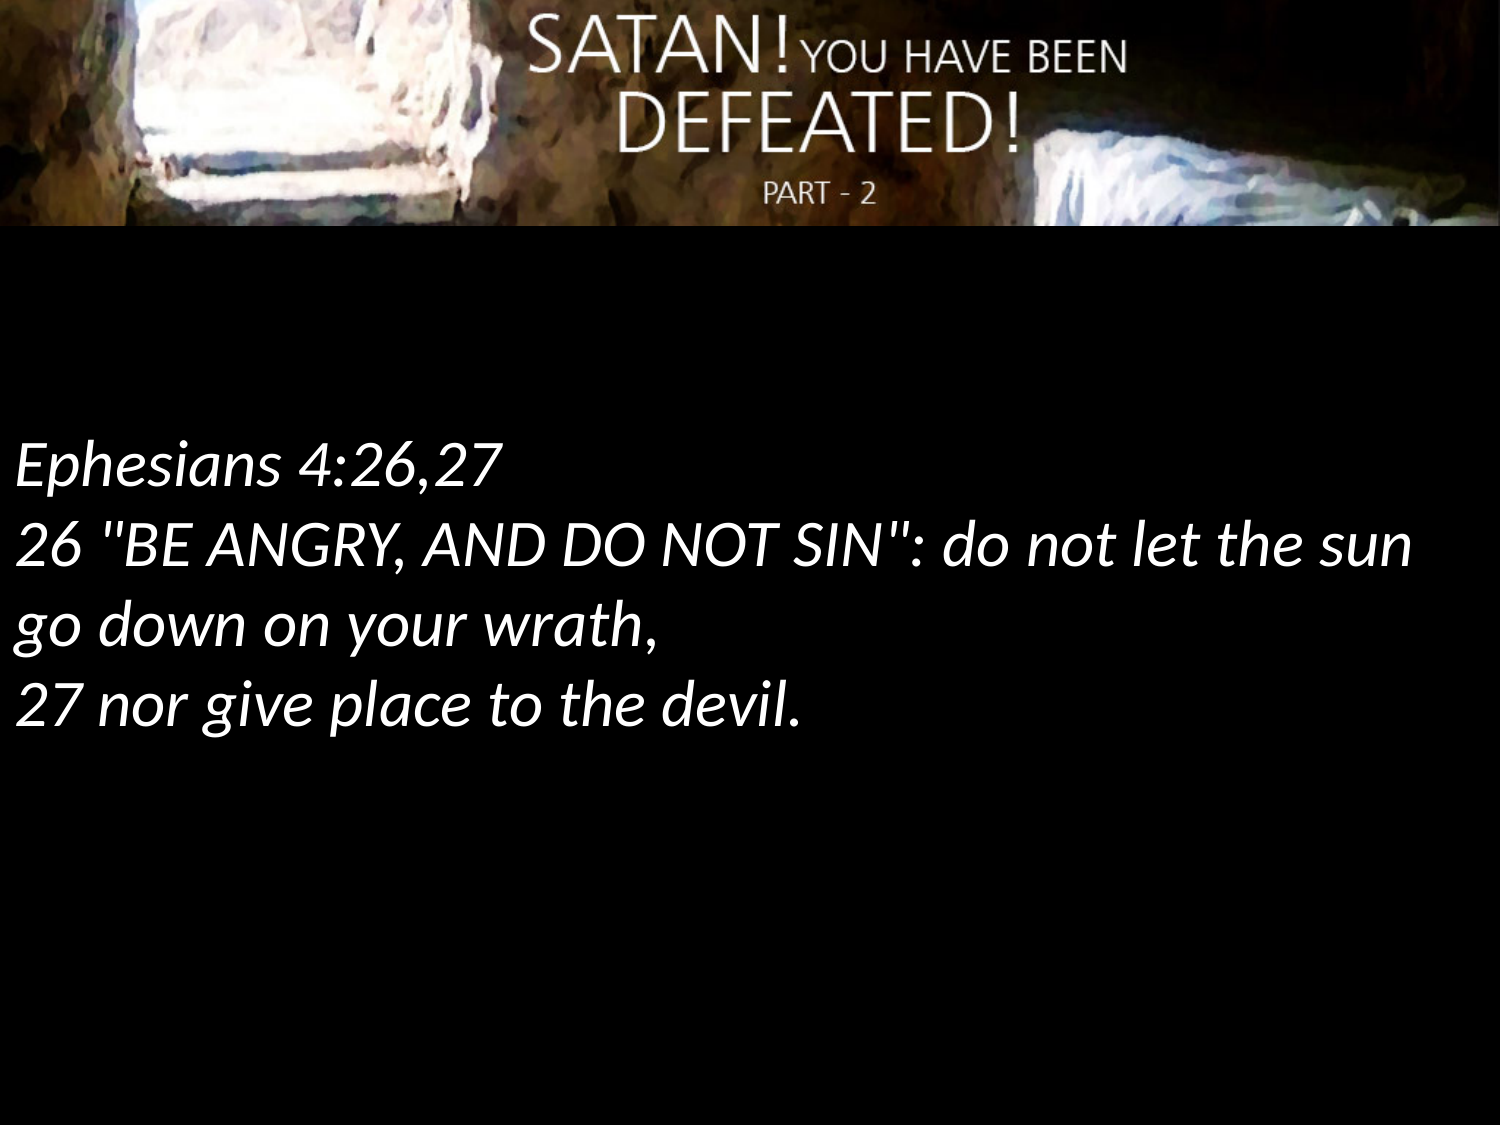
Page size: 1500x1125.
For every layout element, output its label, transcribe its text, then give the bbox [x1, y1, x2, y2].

picture [0, 0, 1500, 226]
text_box Ephesians 4:26,27 26 "BE ANGRY, AND DO NOT SIN": do not let the sun go down on your wrath, 27 nor give place to the devil. [0, 412, 1500, 747]
